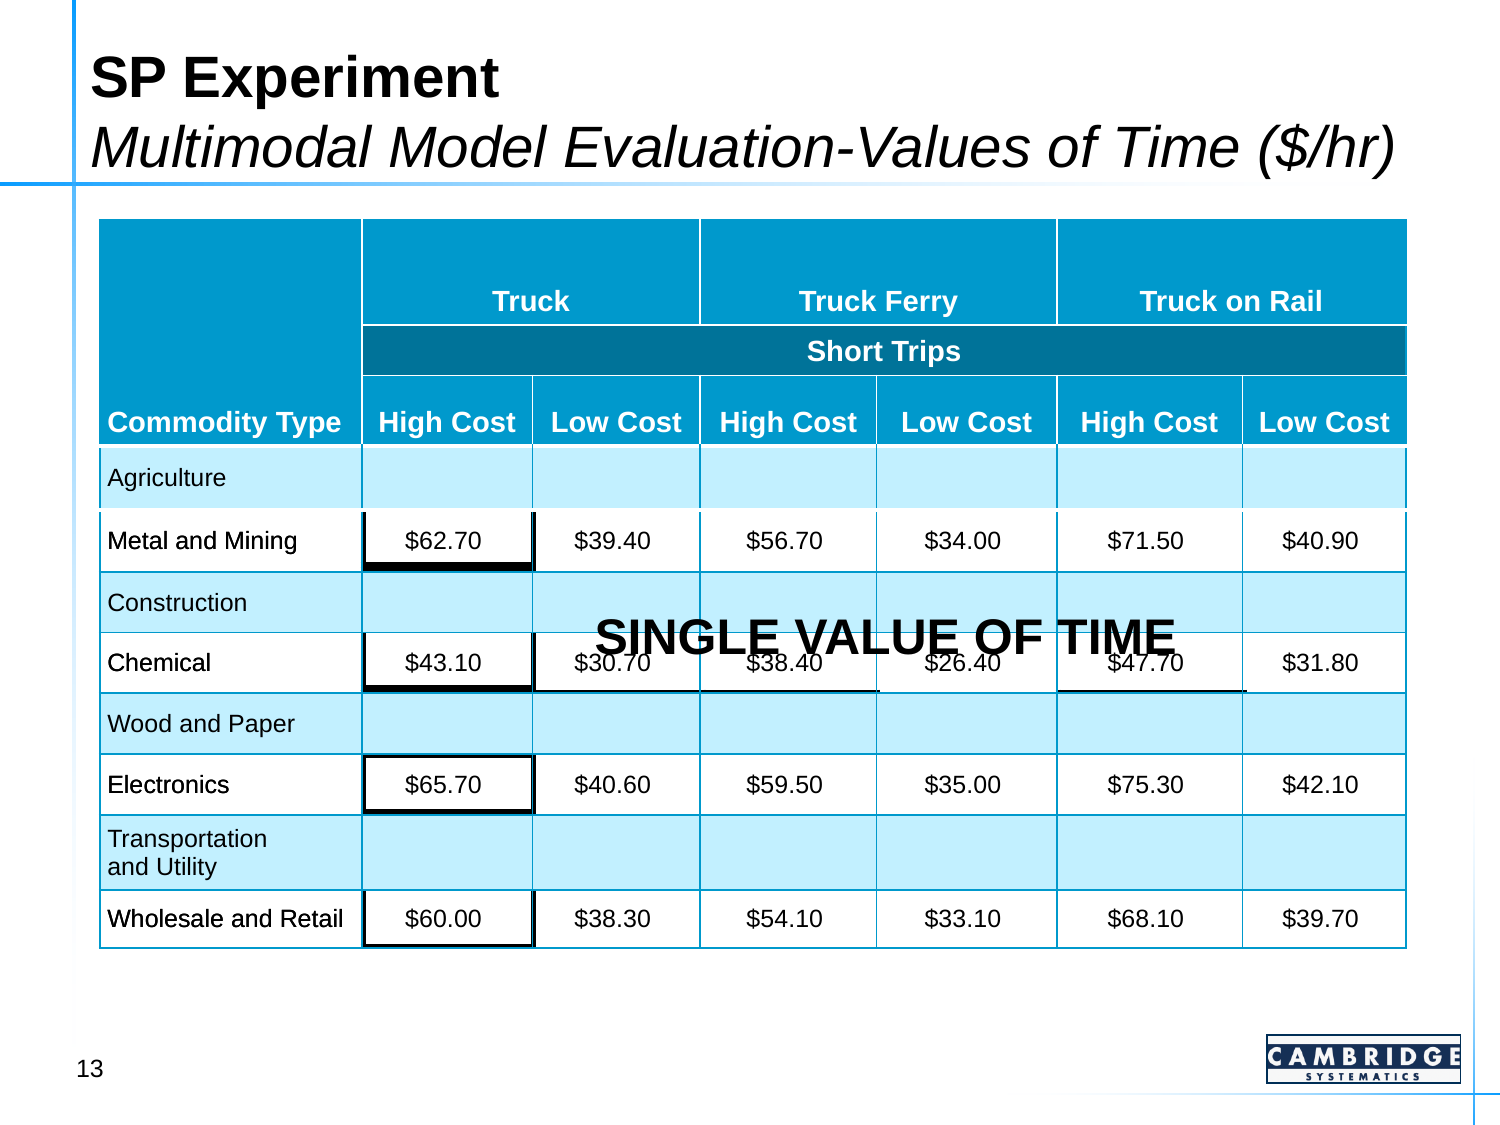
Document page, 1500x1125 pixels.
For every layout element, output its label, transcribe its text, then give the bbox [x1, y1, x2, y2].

table_cell [877, 891, 1056, 947]
table_cell [1243, 891, 1405, 947]
table_cell Low Cost [533, 376, 699, 444]
table_cell [1243, 448, 1405, 508]
table_cell [877, 573, 1056, 597]
table_cell Wood and Paper [101, 694, 361, 753]
table_cell [533, 672, 699, 692]
table_cell Transportation and Utility [101, 816, 361, 889]
table_cell [1243, 633, 1405, 692]
table_header Commodity Type [101, 221, 361, 444]
table_cell [363, 816, 532, 889]
table_cell [363, 573, 532, 632]
table_cell [363, 694, 532, 753]
table_cell [1058, 512, 1242, 571]
table_cell [877, 694, 1056, 753]
table_cell [363, 755, 532, 814]
table_header Truck [363, 221, 699, 324]
table_cell [701, 755, 876, 814]
table_header Truck Ferry [701, 221, 1056, 324]
table_cell Low Cost [877, 376, 1056, 444]
table_cell [533, 573, 699, 597]
table_cell Electronics [101, 755, 361, 814]
table_cell [1243, 816, 1405, 889]
table_cell Agriculture [101, 448, 361, 508]
table_cell [363, 891, 532, 947]
table_cell [533, 816, 699, 889]
table_cell [1058, 694, 1242, 753]
table_cell [1243, 573, 1405, 632]
table_cell [533, 694, 699, 753]
table_cell Construction [101, 573, 361, 632]
table_cell [1243, 694, 1405, 753]
table_header Truck on Rail [1058, 221, 1405, 324]
picture [1268, 1036, 1460, 1082]
text_box SINGLE VALUE OF TIME [370, 597, 1402, 672]
table_cell [701, 816, 876, 889]
table_cell [701, 672, 876, 692]
table_cell [701, 512, 876, 571]
table_cell [1058, 573, 1242, 597]
table_cell [877, 755, 1056, 814]
slide_number 13 [61, 1037, 170, 1097]
table_cell High Cost [363, 376, 532, 444]
table_cell Metal and Mining [101, 512, 361, 571]
table_cell [533, 755, 699, 814]
table_cell [533, 448, 699, 508]
table_cell [877, 512, 1056, 571]
table_cell Chemical [101, 633, 361, 692]
table_cell Low Cost [1243, 376, 1405, 444]
table_cell [877, 672, 1056, 692]
title SP Experiment Multimodal Model Evaluation-Values of Time ($/hr) [75, 0, 1425, 187]
table_cell [533, 512, 699, 571]
table_cell [1243, 755, 1405, 814]
table_cell [1058, 448, 1242, 508]
table_cell Wholesale and Retail [101, 891, 361, 947]
table_cell [363, 633, 532, 692]
table_cell [363, 512, 532, 571]
table_cell [1243, 512, 1405, 571]
table_cell [1058, 755, 1242, 814]
table_cell [877, 816, 1056, 889]
table_cell High Cost [701, 376, 876, 444]
table_cell Short Trips [363, 326, 1405, 375]
table_cell [1058, 672, 1242, 692]
table_cell [701, 694, 876, 753]
table_cell [877, 448, 1056, 508]
table_cell [701, 448, 876, 508]
table_cell [701, 573, 876, 597]
table_cell [363, 448, 532, 508]
table_cell [701, 891, 876, 947]
table_cell [1058, 891, 1242, 947]
table_cell High Cost [1058, 376, 1242, 444]
table_cell [533, 891, 699, 947]
table_cell [1058, 816, 1242, 889]
